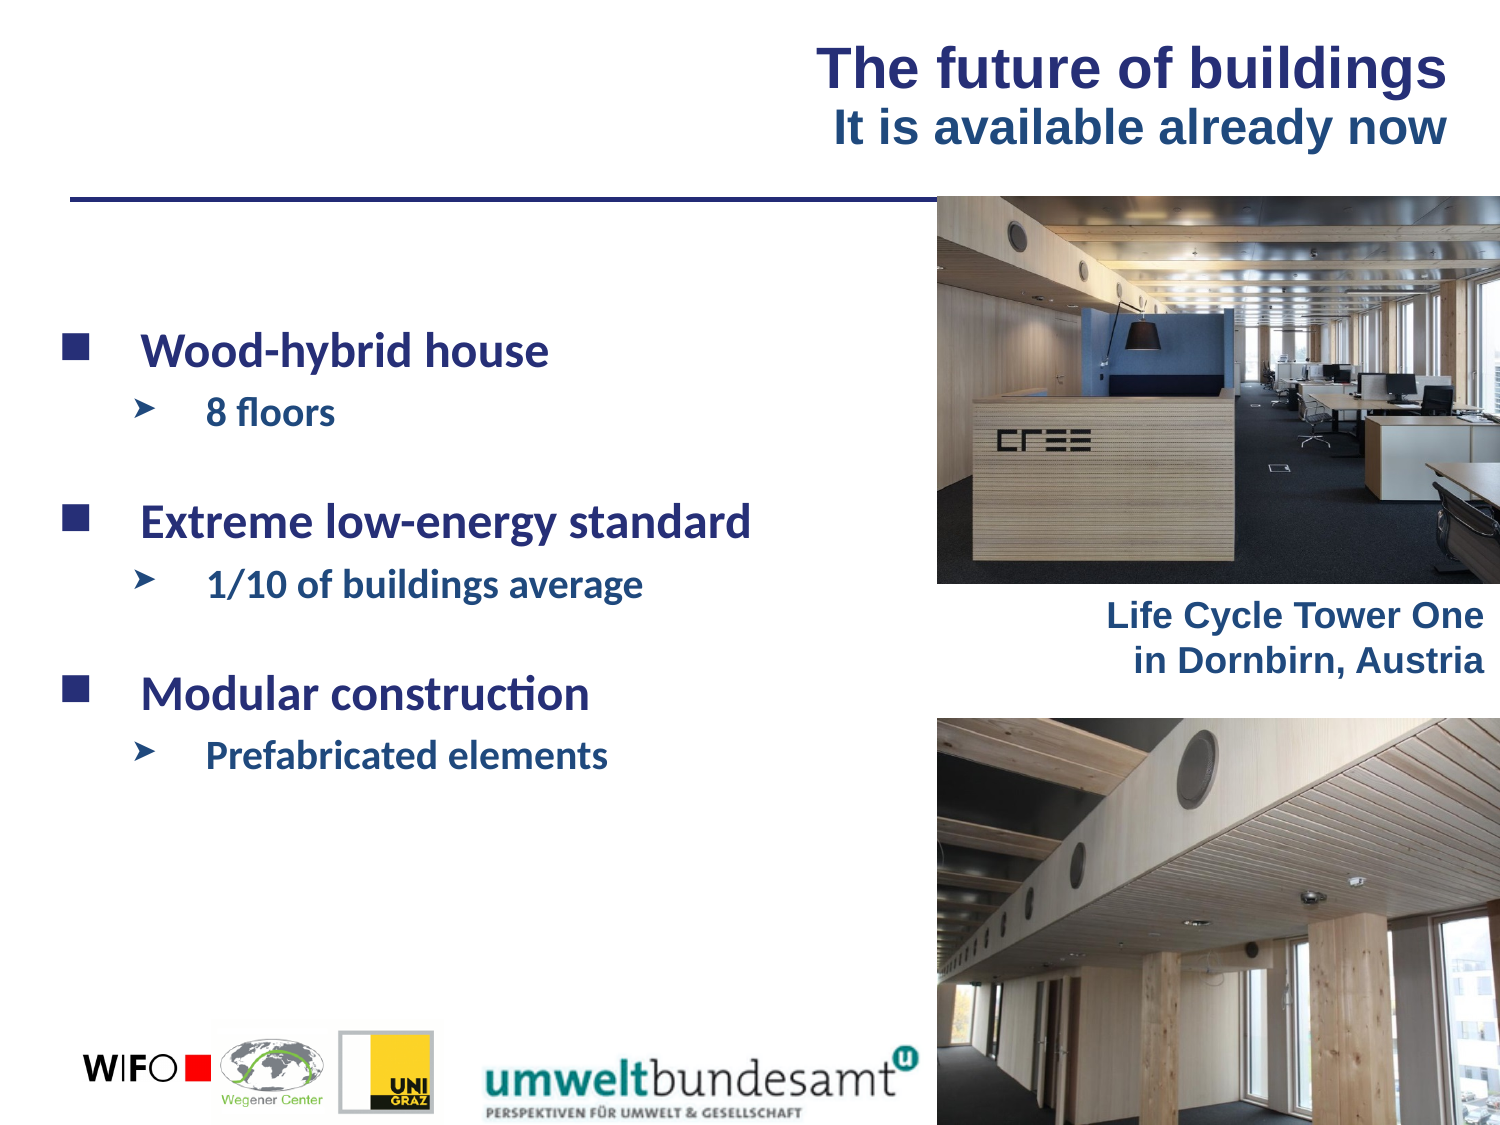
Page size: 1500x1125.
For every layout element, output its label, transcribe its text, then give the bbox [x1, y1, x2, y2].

picture [481, 1040, 925, 1124]
picture [937, 718, 1500, 1125]
picture [937, 196, 1500, 584]
text_box Wood-hybrid house 8 floors Extreme low-energy standard 1/10 of buildings average Modular construction Prefabricated elements [50, 316, 807, 786]
text_box The future of buildings It is available already now [29, 36, 1464, 163]
picture [82, 1054, 211, 1082]
text_box Life Cycle Tower One in Dornbirn, Austria [928, 583, 1500, 714]
